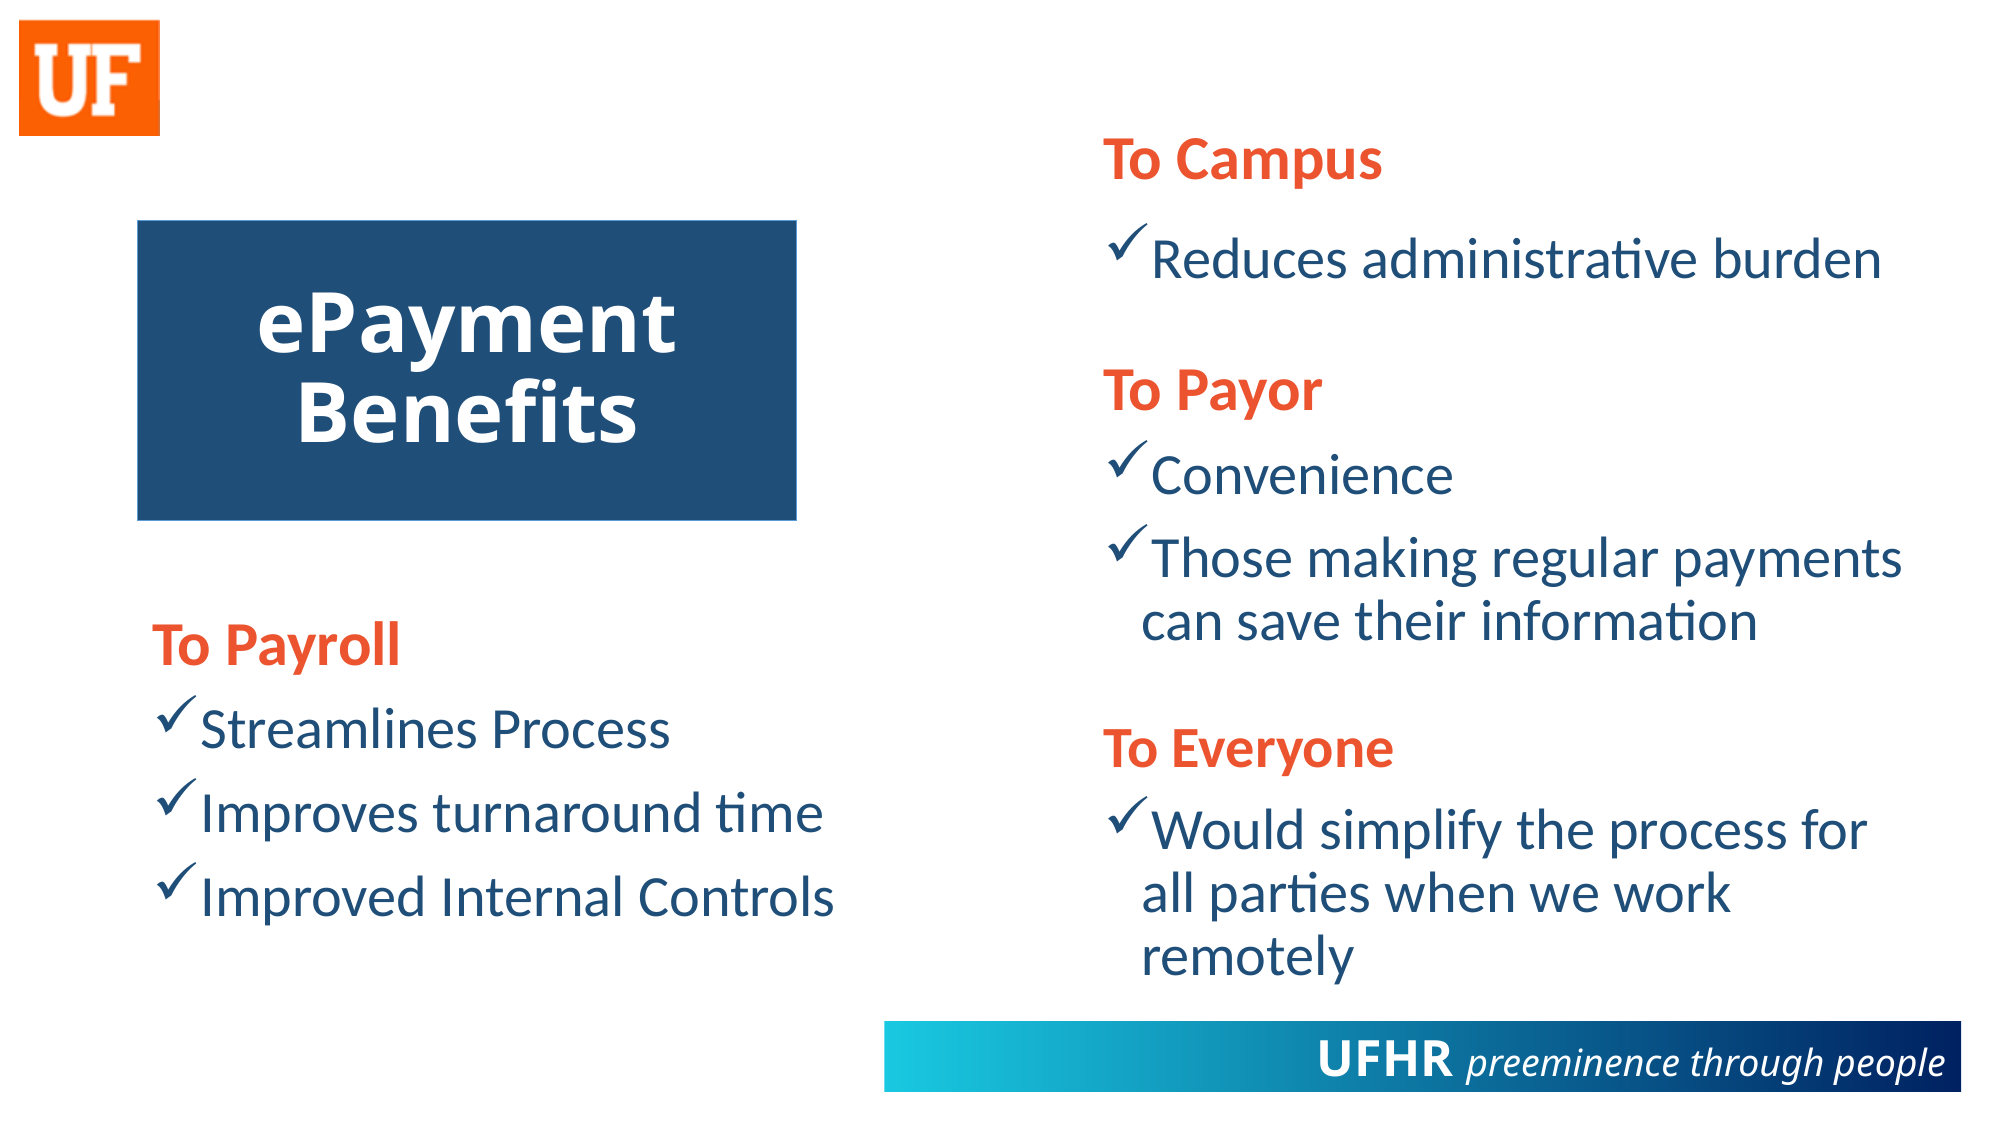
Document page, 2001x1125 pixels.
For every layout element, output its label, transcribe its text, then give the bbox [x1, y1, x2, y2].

picture [19, 19, 160, 136]
text_box ePayment Benefits [137, 220, 797, 521]
list To Campus Reduces administrative burden To Payor Convenience Those making regular payments can save their information To Everyone Would simplify the process for all parties when we work remotely [1088, 102, 1939, 1014]
list To Payroll Streamlines Process Improves turnaround time Improved Internal Controls [137, 595, 952, 1014]
